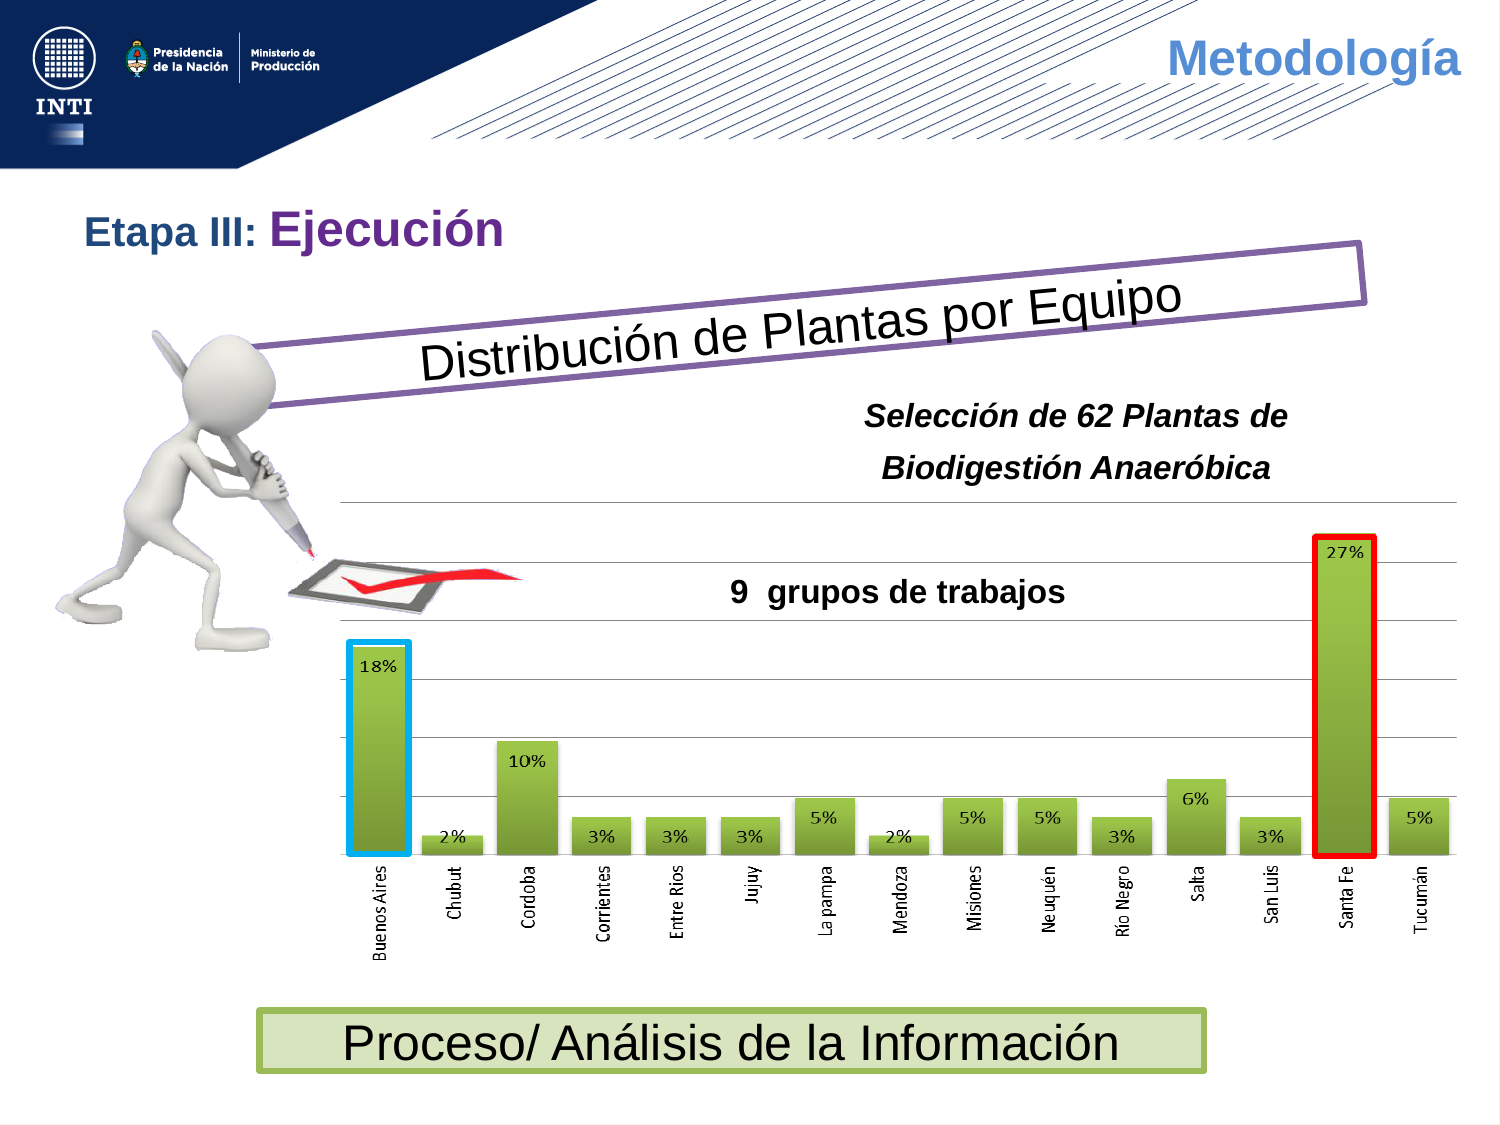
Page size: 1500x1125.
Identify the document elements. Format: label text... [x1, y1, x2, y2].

text_box Distribución de Plantas por Equipo [432, 240, 1367, 384]
picture [0, 0, 1500, 1125]
text_box Proceso/ Análisis de la Información [257, 1008, 1206, 1073]
text_box Selección de 62 Plantas de Biodigestión Anaeróbica [825, 382, 1328, 481]
text_box Metodología [1161, 25, 1476, 86]
text_box Etapa III: Ejecución [69, 189, 521, 265]
